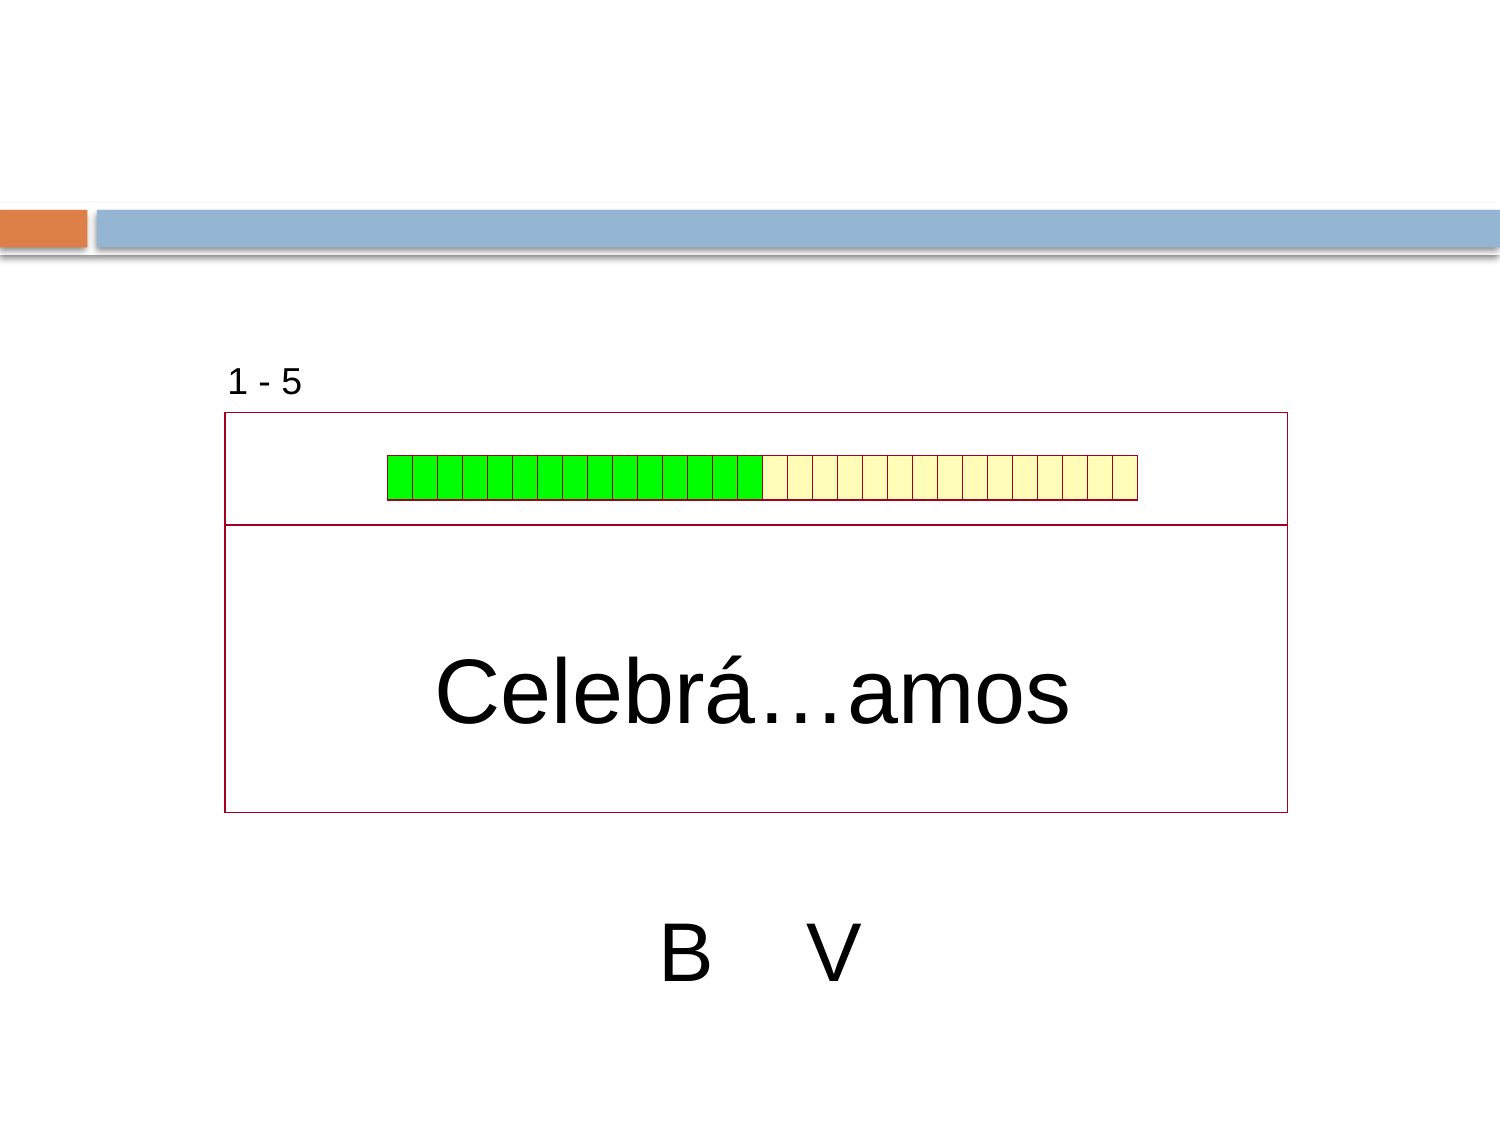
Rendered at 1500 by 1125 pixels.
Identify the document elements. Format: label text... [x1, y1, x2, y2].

text_box B V [185, 910, 1336, 1006]
text_box 1 - 5 [212, 349, 338, 410]
text_box Celebrá…amos [403, 624, 1104, 750]
table_header [226, 413, 1287, 524]
table_cell [226, 526, 1287, 812]
text_box [624, 912, 763, 988]
